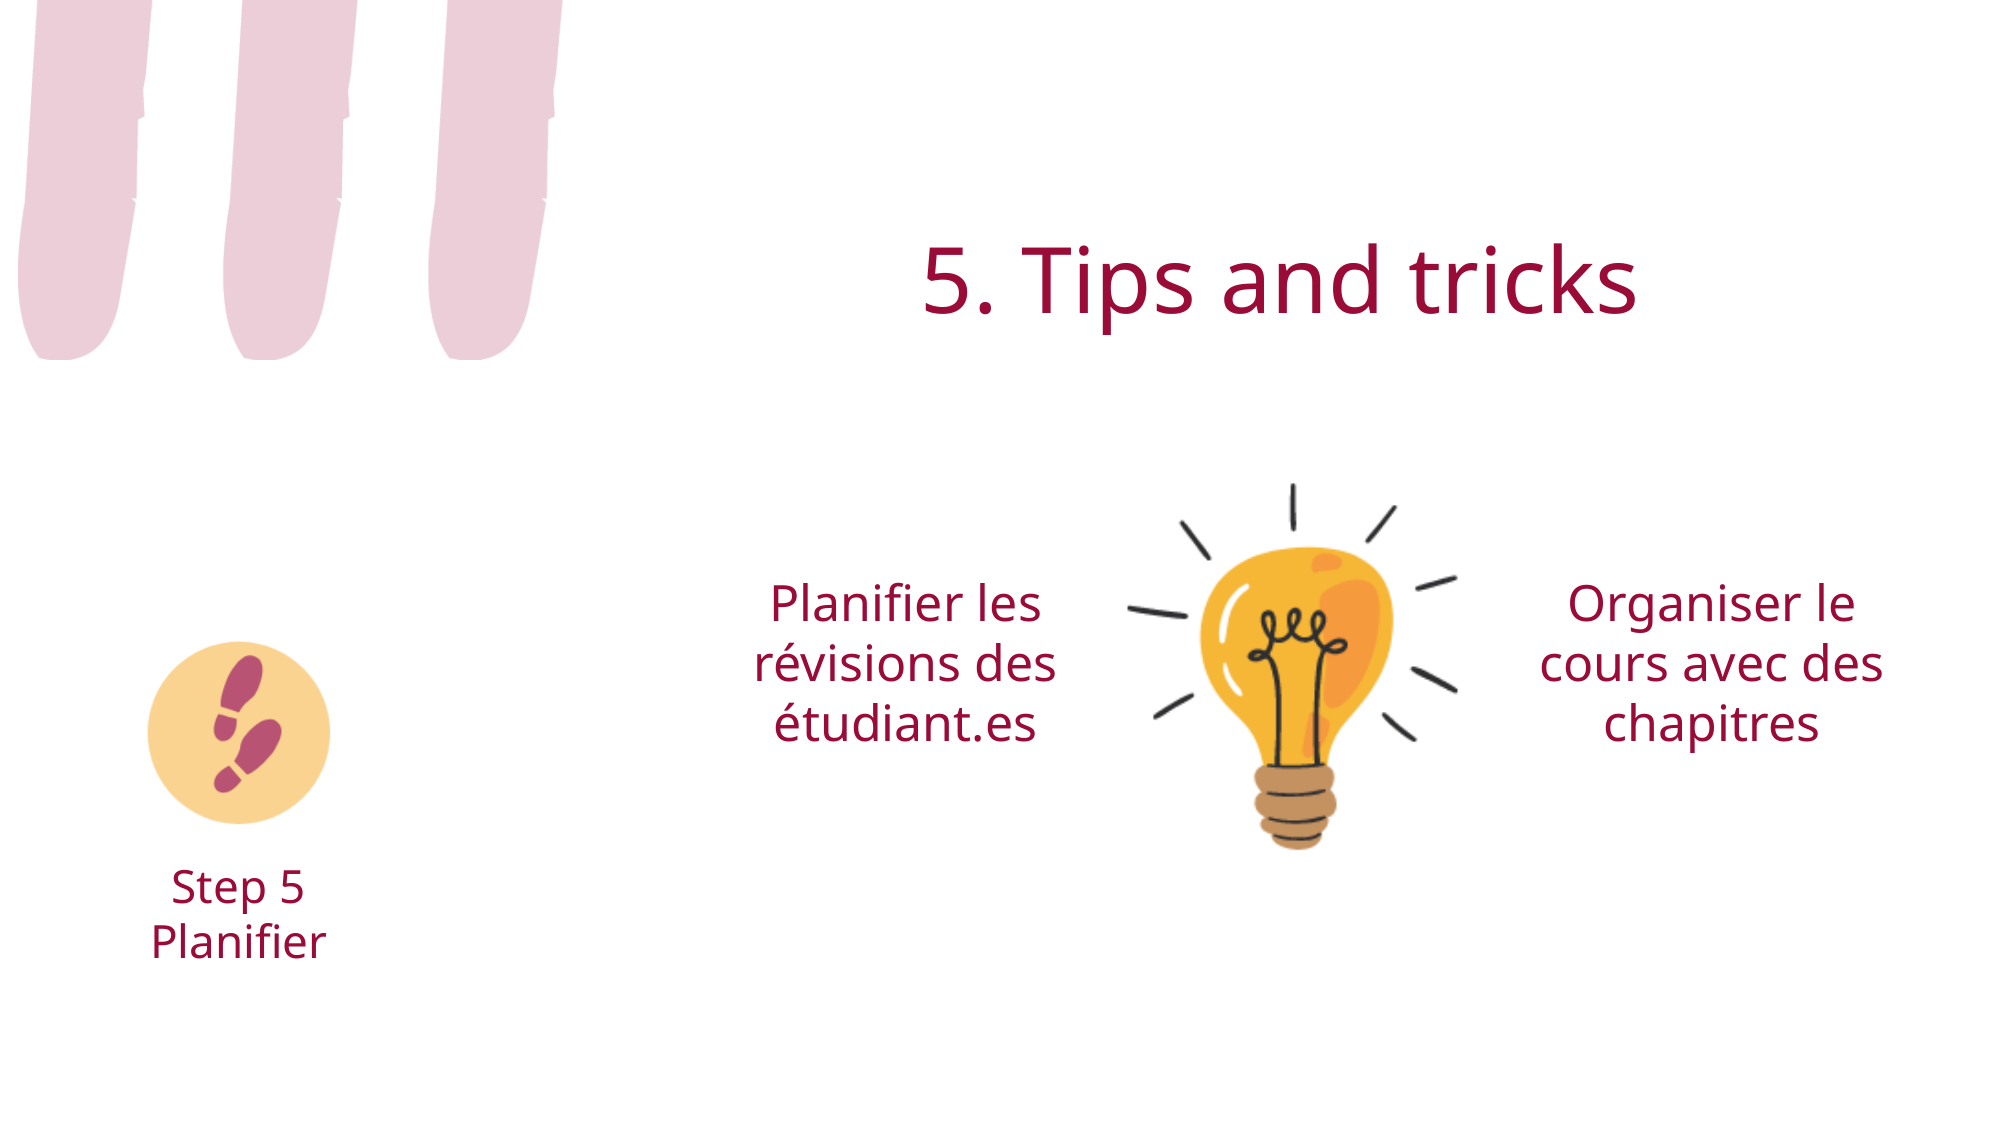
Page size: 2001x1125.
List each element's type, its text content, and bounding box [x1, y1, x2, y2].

text_box Organiser le cours avec des chapitres [1524, 563, 1900, 759]
title 5. Tips and tricks [905, 208, 1719, 360]
picture [18, 0, 594, 360]
picture [146, 640, 332, 825]
text_box Step 5 Planifier [65, 849, 412, 975]
picture [1121, 467, 1497, 857]
text_box Planifier les révisions des étudiant.es [718, 563, 1094, 759]
